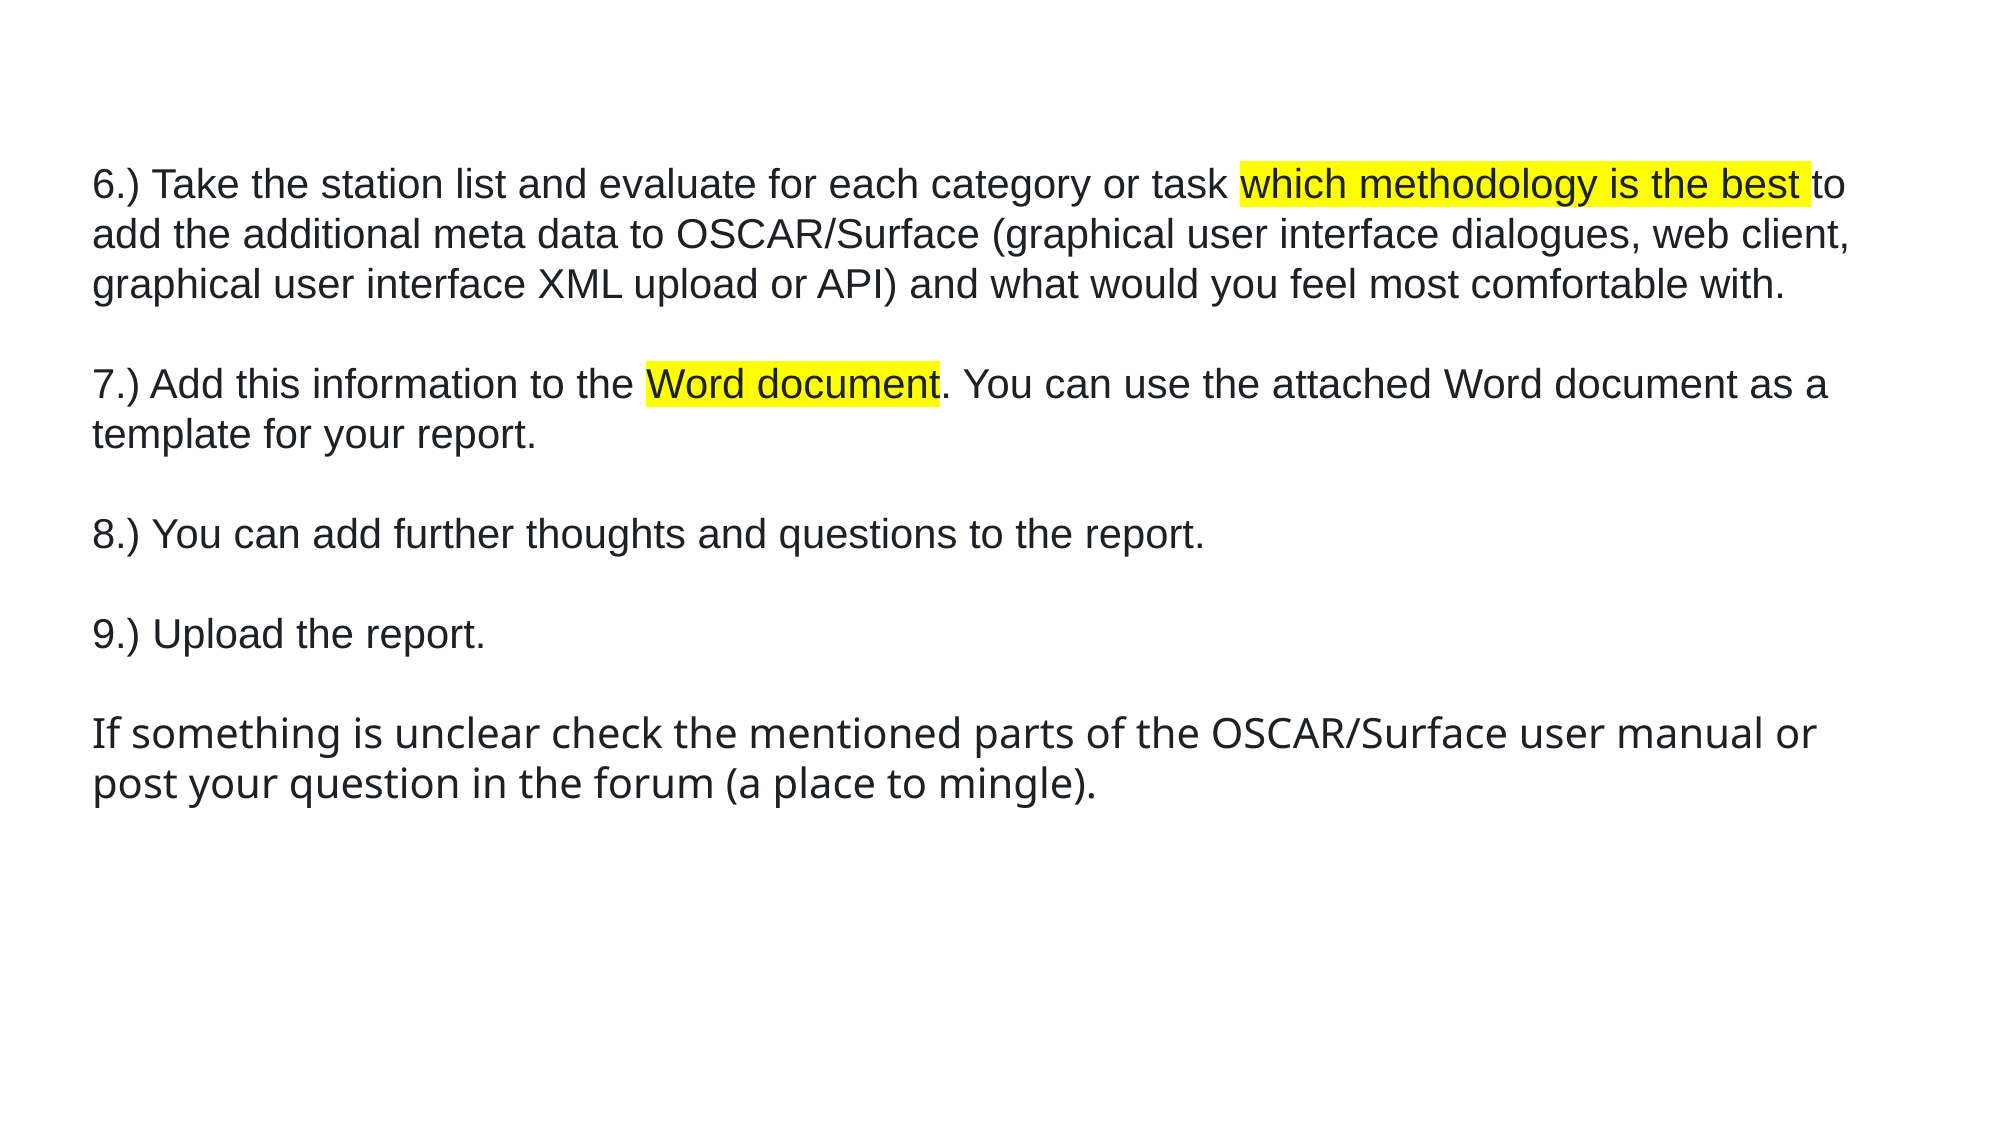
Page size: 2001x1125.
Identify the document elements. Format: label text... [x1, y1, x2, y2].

text_box 6.) Take the station list and evaluate for each category or task which methodology is the best to add the additional meta data to OSCAR/Surface (graphical user interface dialogues, web client, graphical user interface XML upload or API) and what would you feel most comfortable with. 7.) Add this information to the Word document. You can use the attached Word document as a template for your report. 8.) You can add further thoughts and questions to the report. 9.) Upload the report. If something is unclear check the mentioned parts of the OSCAR/Surface user manual or post your question in the forum (a place to mingle). [77, 149, 1886, 815]
